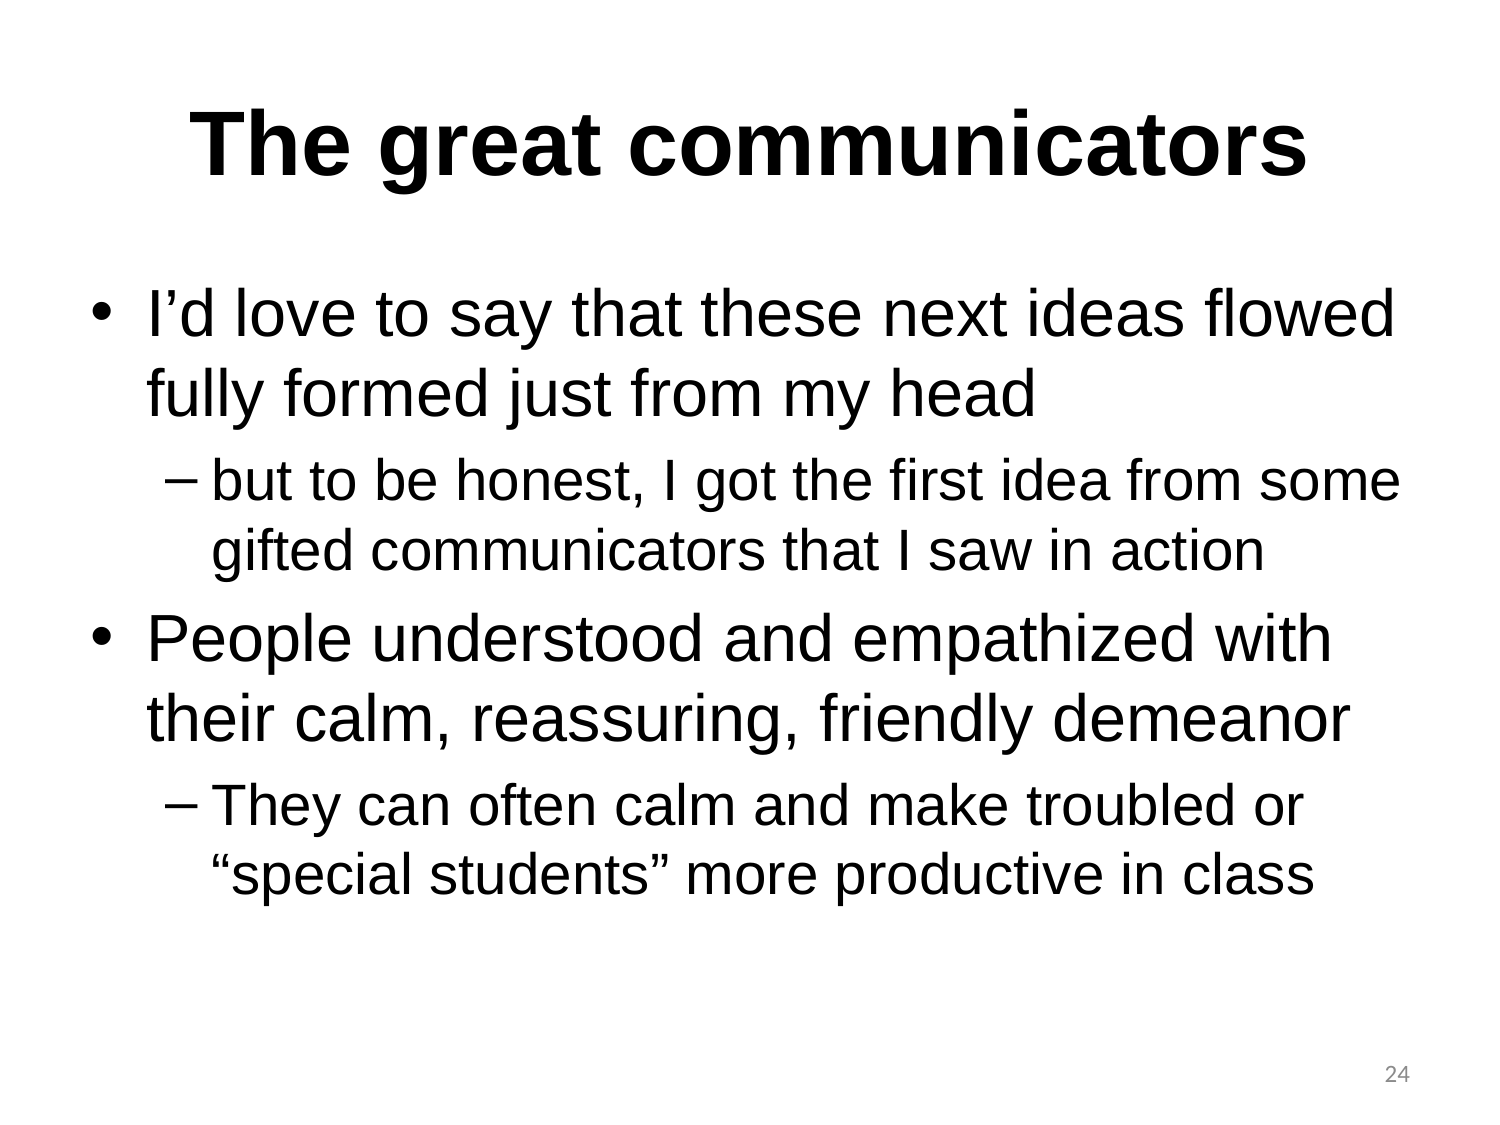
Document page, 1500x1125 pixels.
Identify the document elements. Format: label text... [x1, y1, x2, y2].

list I’d love to say that these next ideas flowed fully formed just from my head but to be honest, I got the first idea from some gifted communicators that I saw in action People understood and empathized with their calm, reassuring, friendly demeanor They can often calm and make troubled or “special students” more productive in class [75, 262, 1425, 1005]
title The great communicators [75, 45, 1425, 233]
slide_number 24 [1074, 1042, 1425, 1103]
